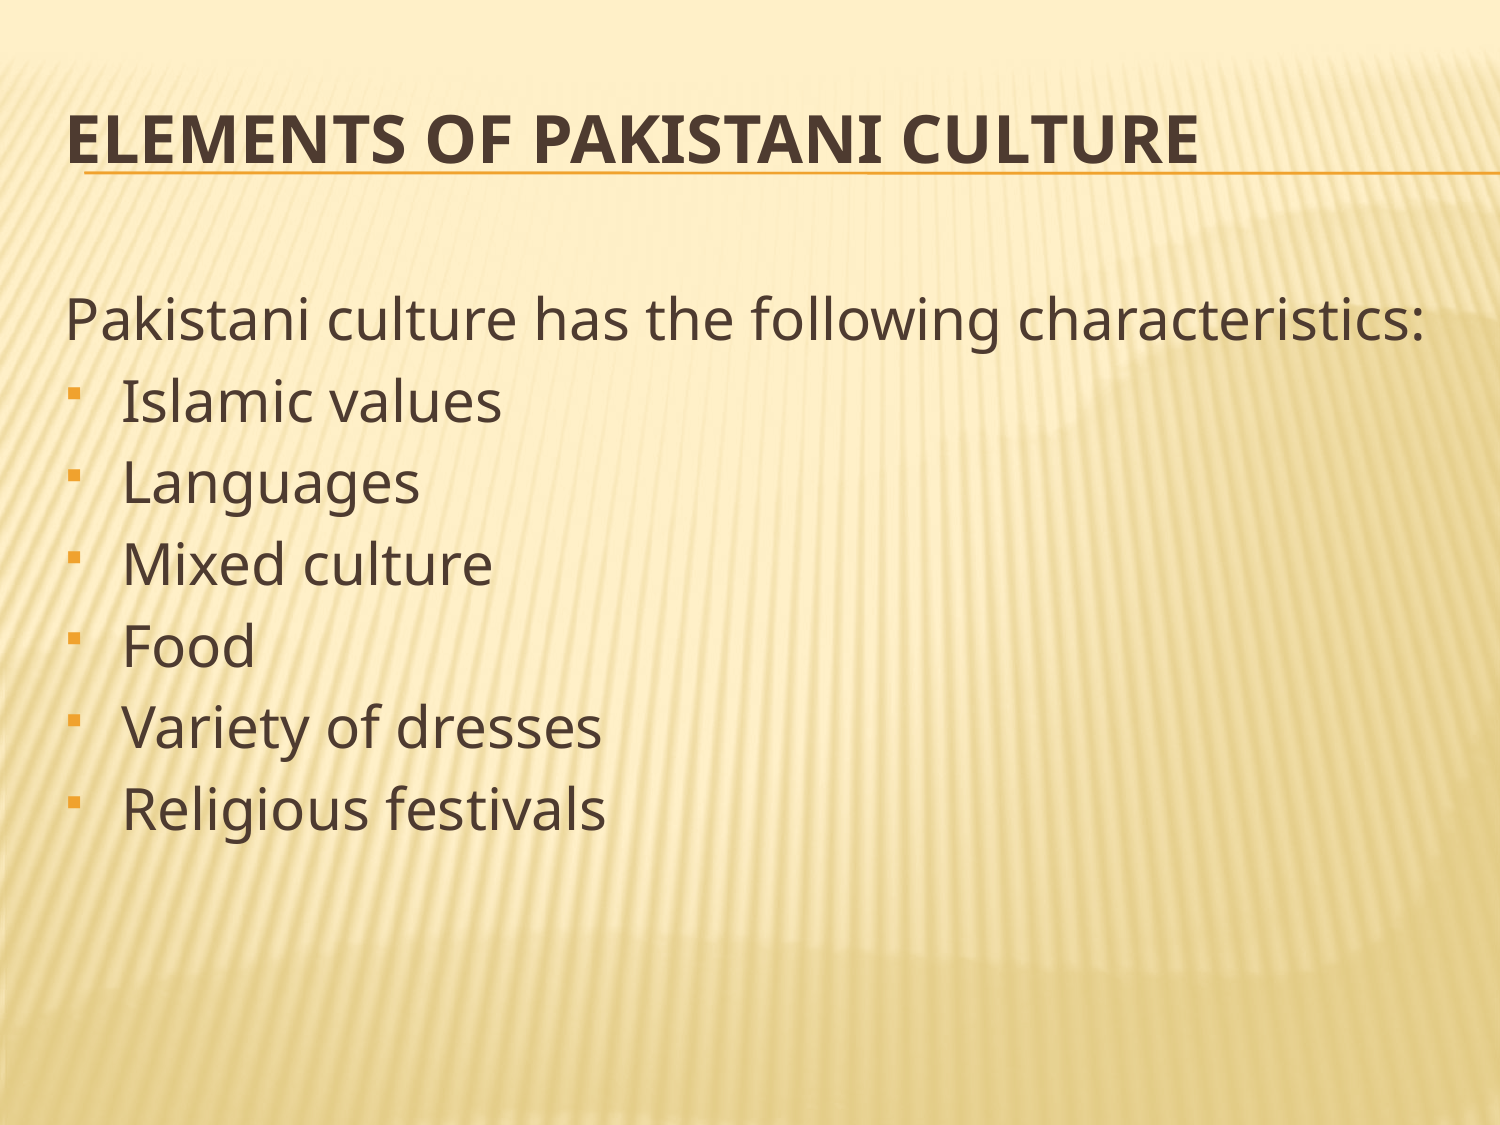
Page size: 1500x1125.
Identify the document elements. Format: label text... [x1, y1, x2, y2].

list ELEMENTS OF PAKISTANI CULTURE Pakistani culture has the following characteristics: Islamic values Languages Mixed culture Food Variety of dresses Religious festivals [50, 90, 1475, 1083]
